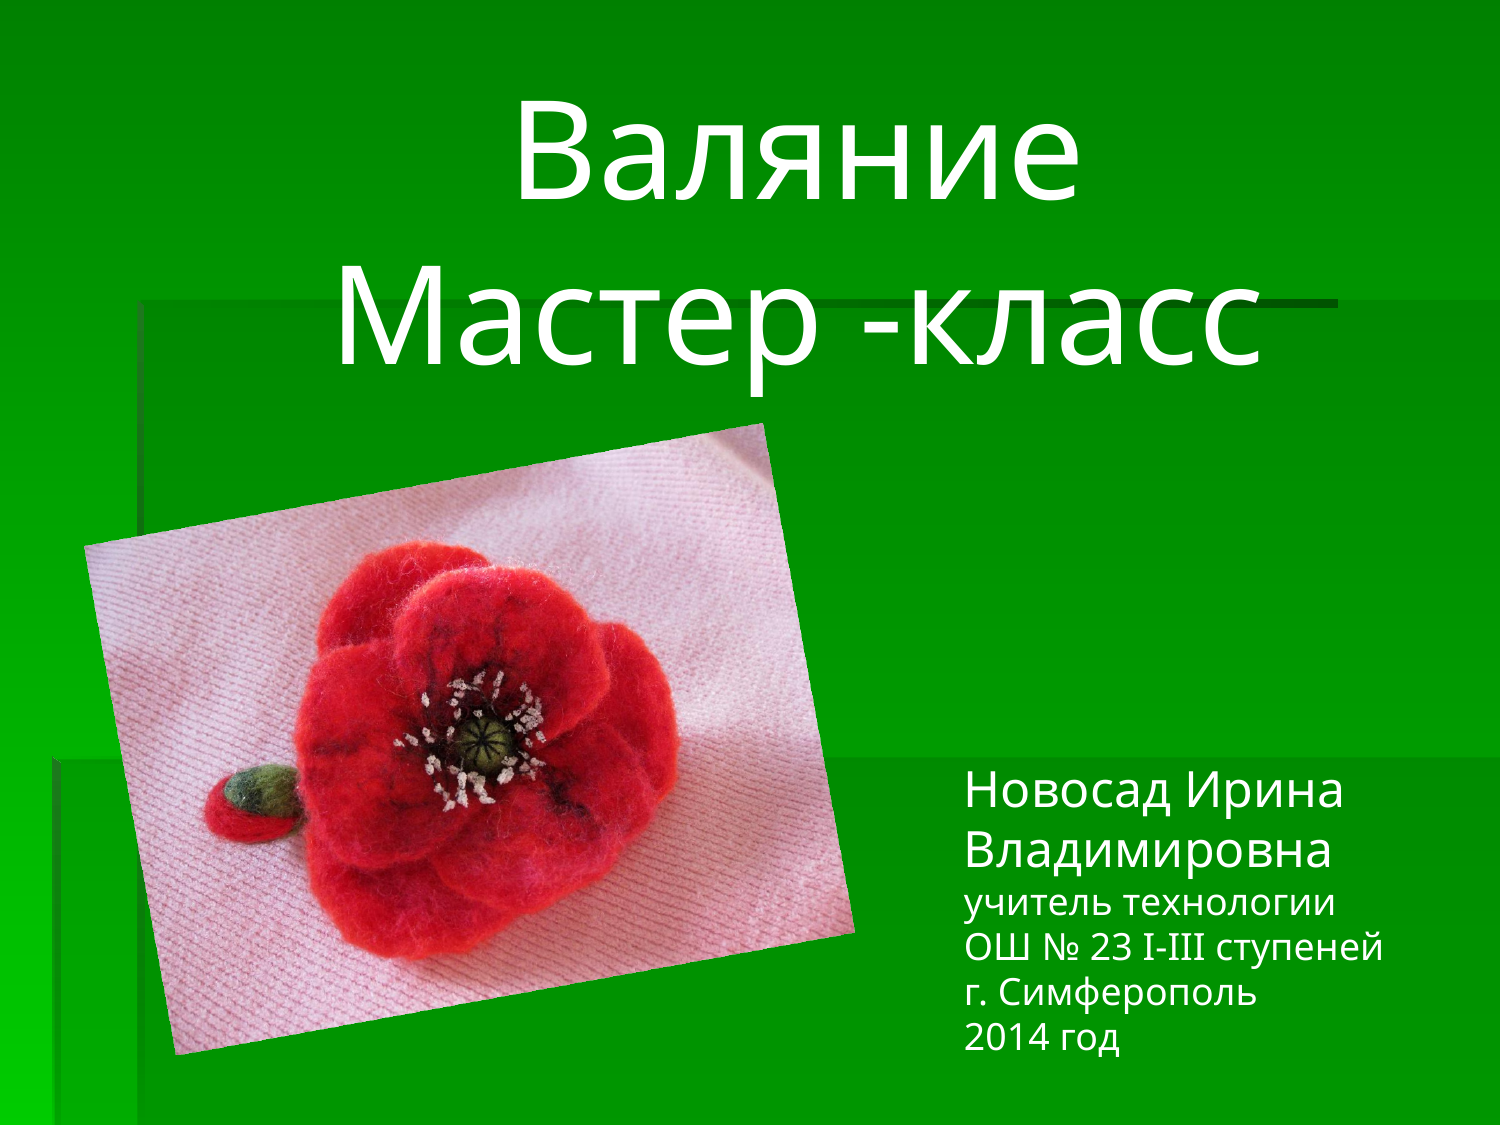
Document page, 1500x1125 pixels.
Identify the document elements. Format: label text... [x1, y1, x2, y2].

text_box Валяние Мастер -класс [301, 54, 1294, 400]
text_box Новосад Ирина Владимировна учитель технологии ОШ № 23 I-III ступеней г. Симферополь 2014 год [949, 750, 1500, 1066]
picture [84, 424, 854, 1055]
